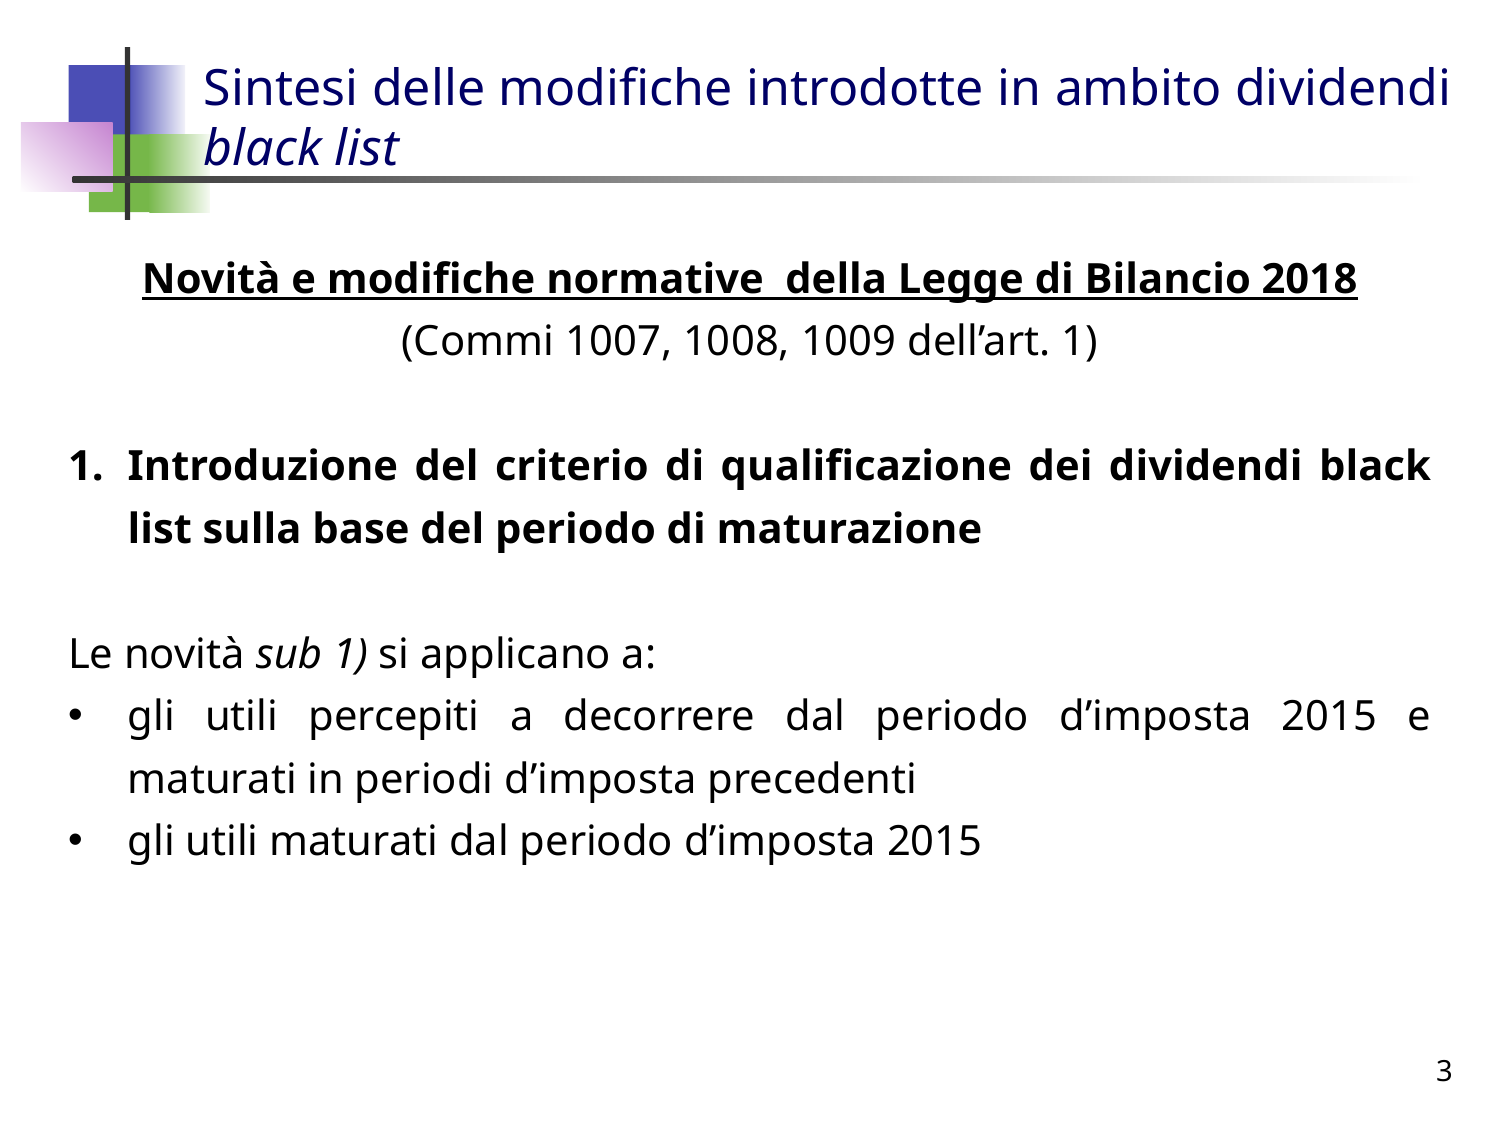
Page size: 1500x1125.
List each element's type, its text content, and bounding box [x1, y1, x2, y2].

slide_number 3 [1154, 1023, 1468, 1100]
list Novità e modifiche normative della Legge di Bilancio 2018 (Commi 1007, 1008, 1009 dell’art. 1) Introduzione del criterio di qualificazione dei dividendi black list sulla base del periodo di maturazione Le novità sub 1) si applicano a: gli utili percepiti a decorrere dal periodo d’imposta 2015 e maturati in periodi d’imposta precedenti gli utili maturati dal periodo d’imposta 2015 [53, 231, 1447, 1071]
title Sintesi delle modifiche introdotte in ambito dividendi black list [188, 58, 1468, 173]
